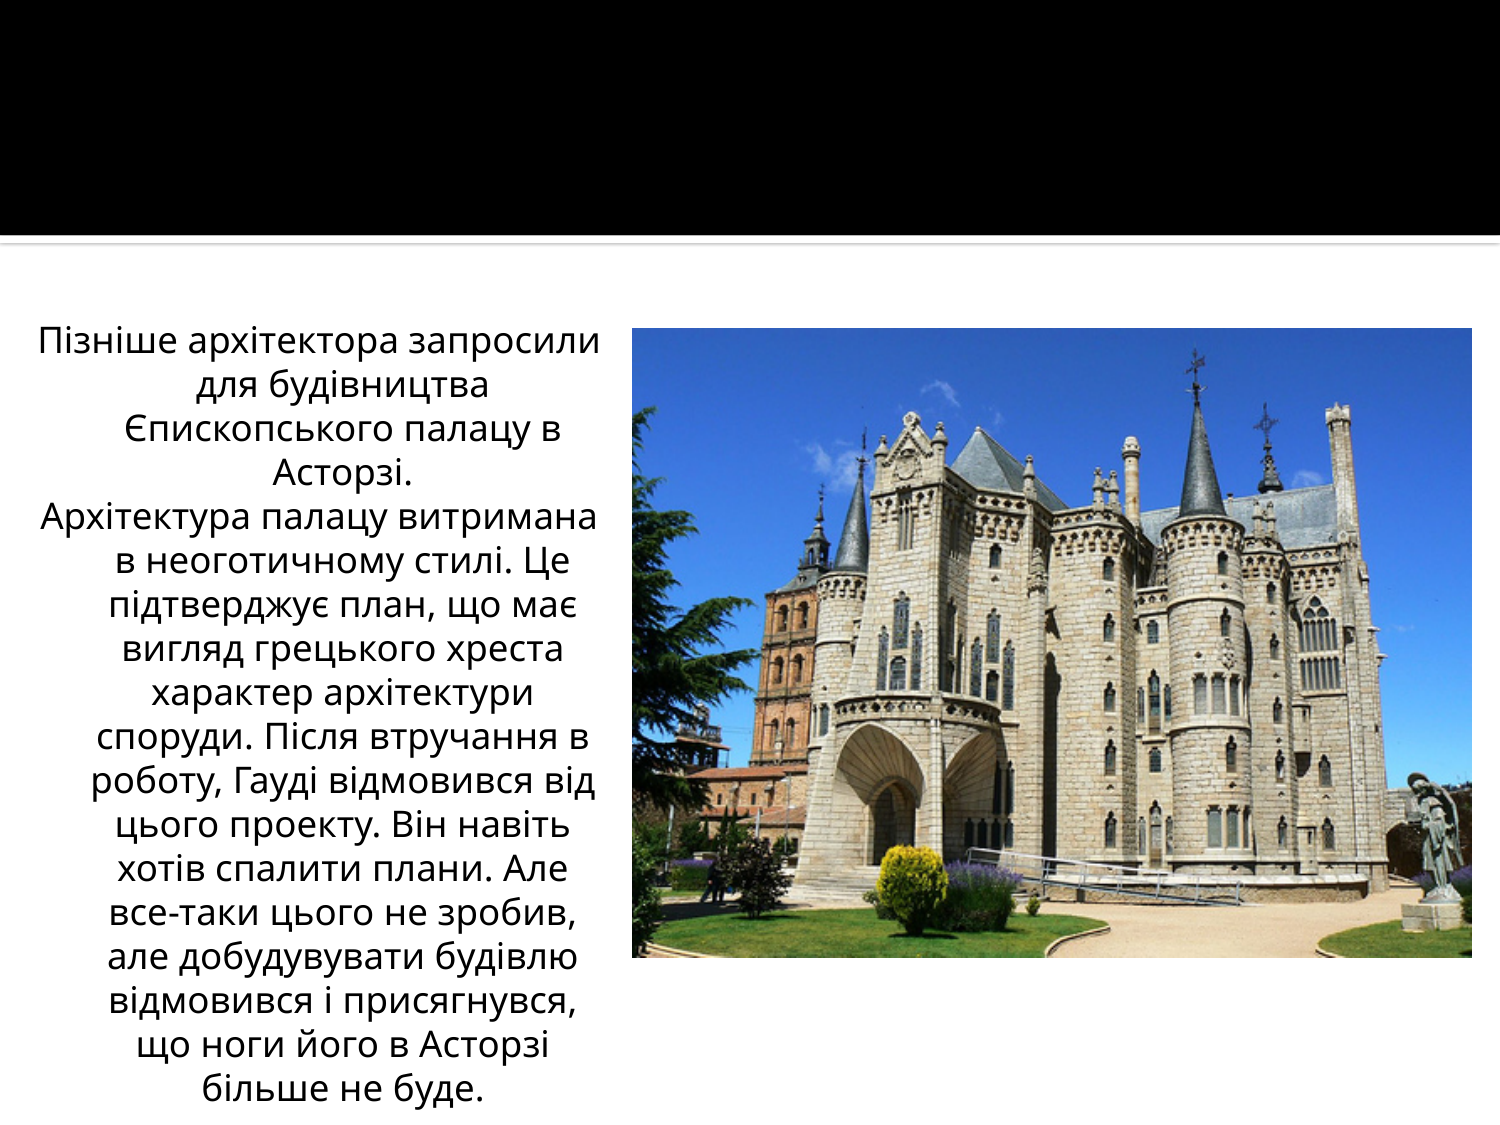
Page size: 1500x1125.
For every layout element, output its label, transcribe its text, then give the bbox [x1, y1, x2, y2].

list Пізніше архітектора запросили для будівництва Єпископського палацу в Асторзі. Архітектура палацу витримана в неоготичному стилі. Це підтверджує план, що має вигляд грецького хреста характер архітектури споруди. Після втручання в роботу, Гауді відмовився від цього проекту. Він навіть хотів спалити плани. Але все-таки цього не зробив, але добудувувати будівлю відмовився і присягнувся, що ноги його в Асторзі більше не буде. [0, 257, 622, 1125]
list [632, 328, 1472, 958]
